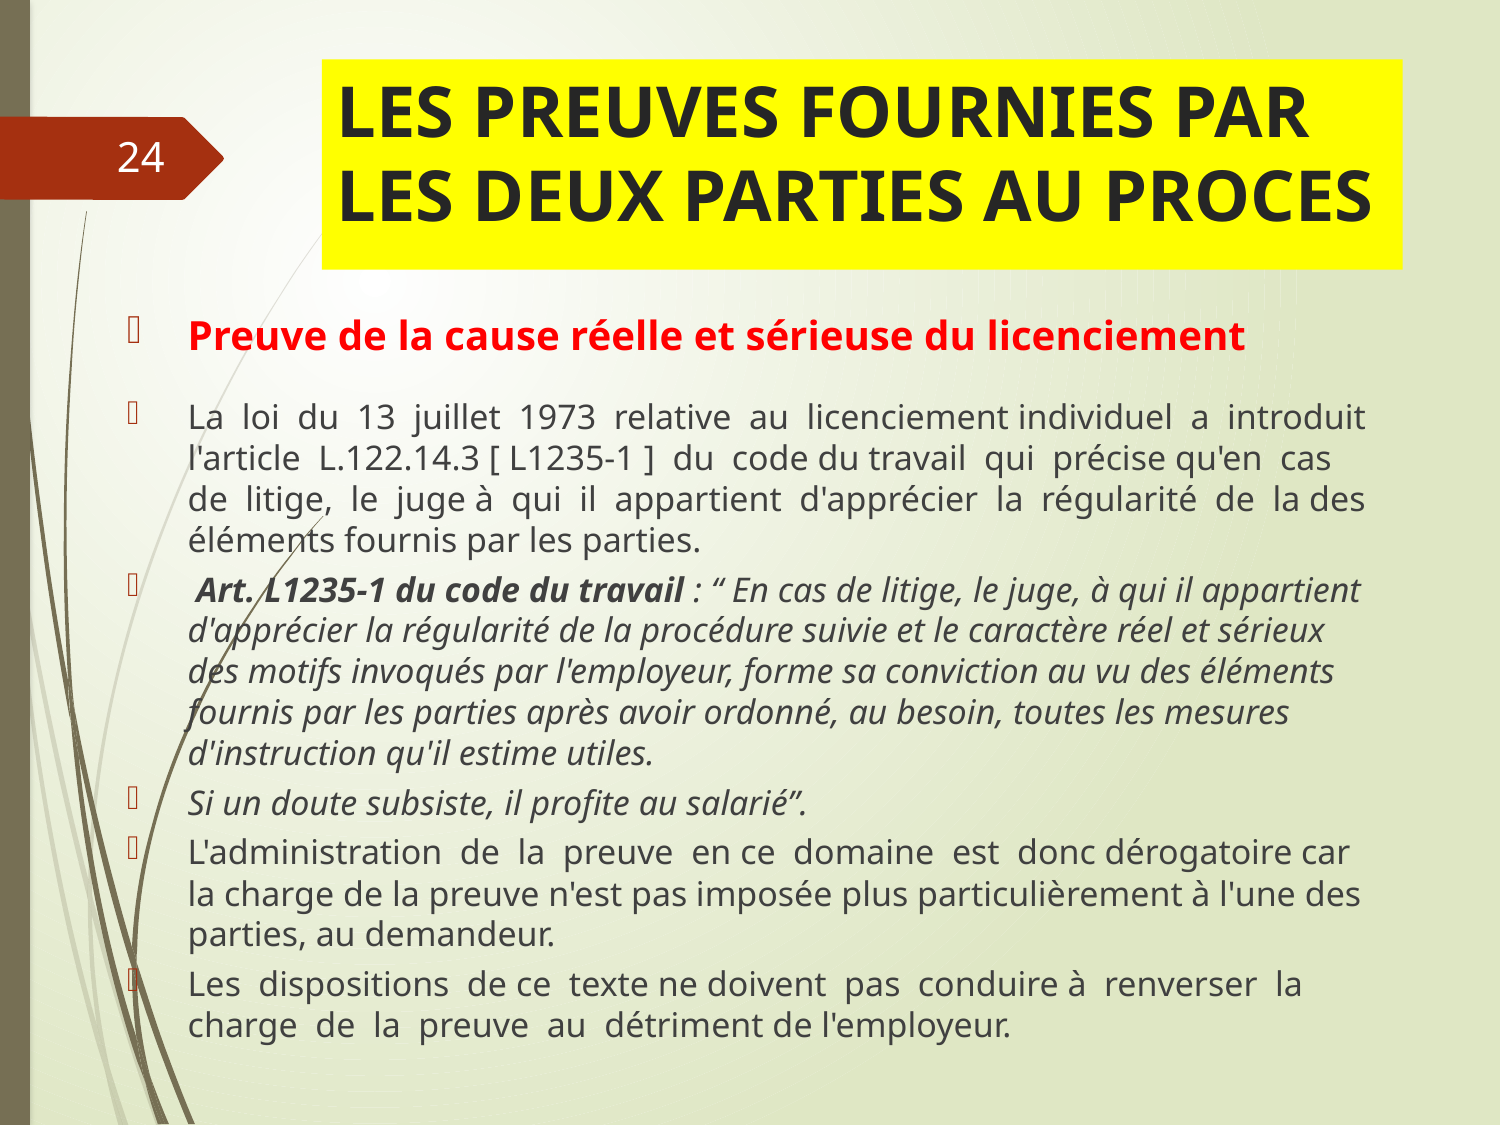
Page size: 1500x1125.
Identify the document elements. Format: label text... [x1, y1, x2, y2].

slide_number 24 [83, 129, 180, 190]
title LES PREUVES FOURNIES PAR LES DEUX PARTIES AU PROCES [321, 59, 1403, 270]
list Preuve de la cause réelle et sérieuse du licenciement La loi du 13 juillet 1973 relative au licenciement individuel a introduit l'article L.122.14.3 [ L1235-1 ] du code du travail qui précise qu'en cas de litige, le juge à qui il appartient d'apprécier la régularité de la des éléments fournis par les parties. Art. L1235-1 du code du travail : “ En cas de litige, le juge, à qui il appartient d'apprécier la régularité de la procédure suivie et le caractère réel et sérieux des motifs invoqués par l'employeur, forme sa conviction au vu des éléments fournis par les parties après avoir ordonné, au besoin, toutes les mesures d'instruction qu'il estime utiles. Si un doute subsiste, il profite au salarié”. L'administration de la preuve en ce domaine est donc dérogatoire car la charge de la preuve n'est pas imposée plus particulièrement à l'une des parties, au demandeur. Les dispositions de ce texte ne doivent pas conduire à renverser la charge de la preuve au détriment de l'employeur. [112, 302, 1400, 1071]
